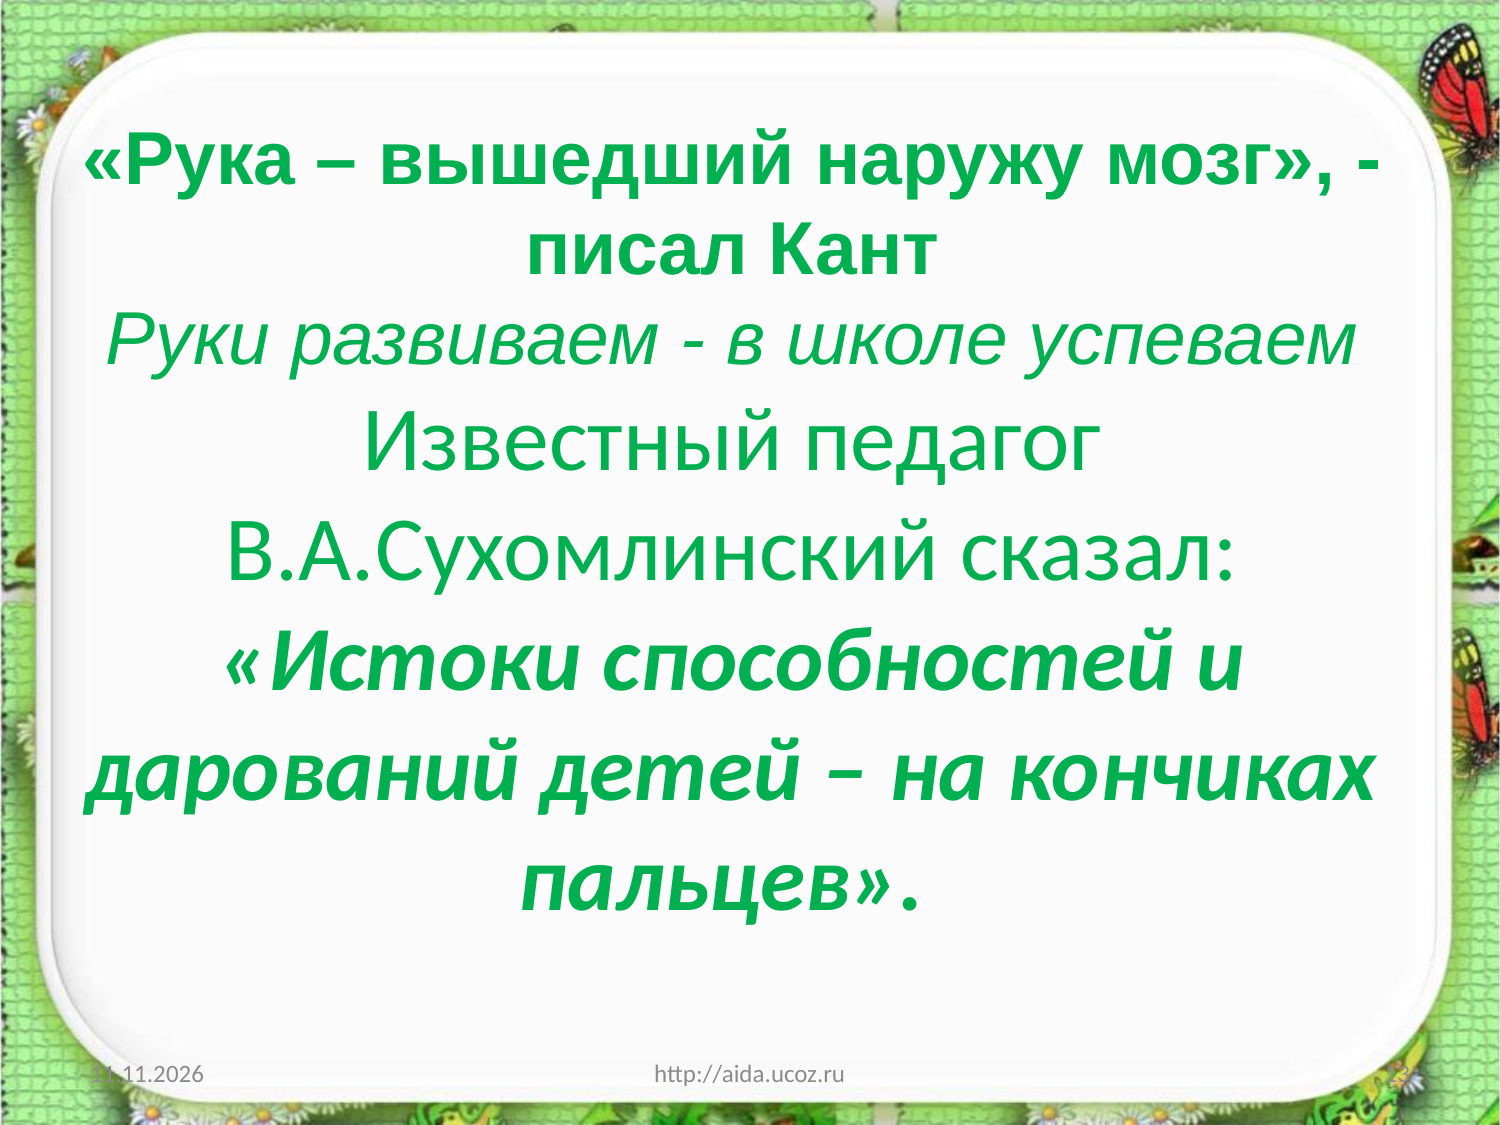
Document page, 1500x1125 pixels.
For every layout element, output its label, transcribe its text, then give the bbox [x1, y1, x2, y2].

footer http://aida.ucoz.ru [512, 1042, 988, 1103]
text_box «Рука – вышедший наружу мозг», - писал Кант Руки развиваем - в школе успеваем Известный педагог В.А.Сухомлинский сказал: «Истоки способностей и дарований детей – на кончиках пальцев». [64, 101, 1400, 937]
slide_number 13 [1074, 1042, 1425, 1103]
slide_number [75, 1042, 425, 1103]
title [88, 42, 1270, 101]
picture [0, 0, 1500, 1125]
